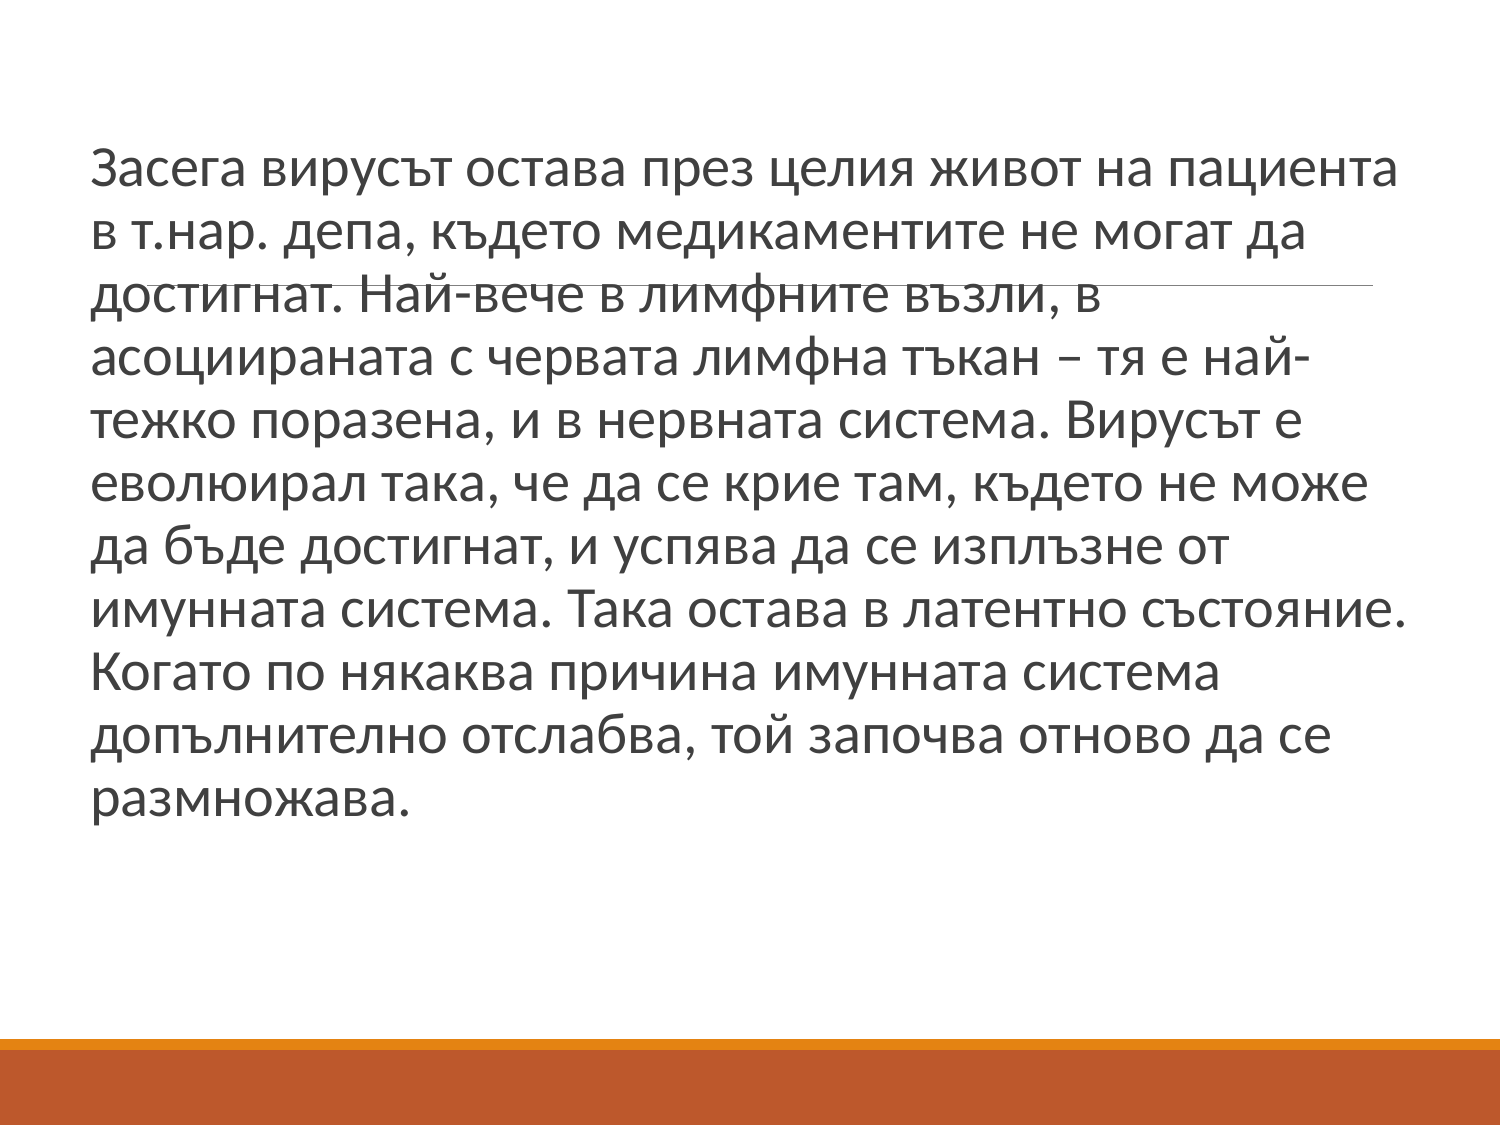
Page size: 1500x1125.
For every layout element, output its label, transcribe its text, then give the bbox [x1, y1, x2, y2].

list Засега вирусът остава през целия живот на пациента в т.нар. депа, където медикаментите не могат да достигнат. Най-вече в лимфните възли, в асоциираната с червата лимфна тъкан – тя е най-тежко поразена, и в нервната система. Вирусът е еволюирал така, че да се крие там, където не може да бъде достигнат, и успява да се изплъзне от имунната система. Така остава в латентно състояние. Когато по някаква причина имунната система допълнително отслабва, той започва отново да се размножава. [75, 128, 1425, 1005]
